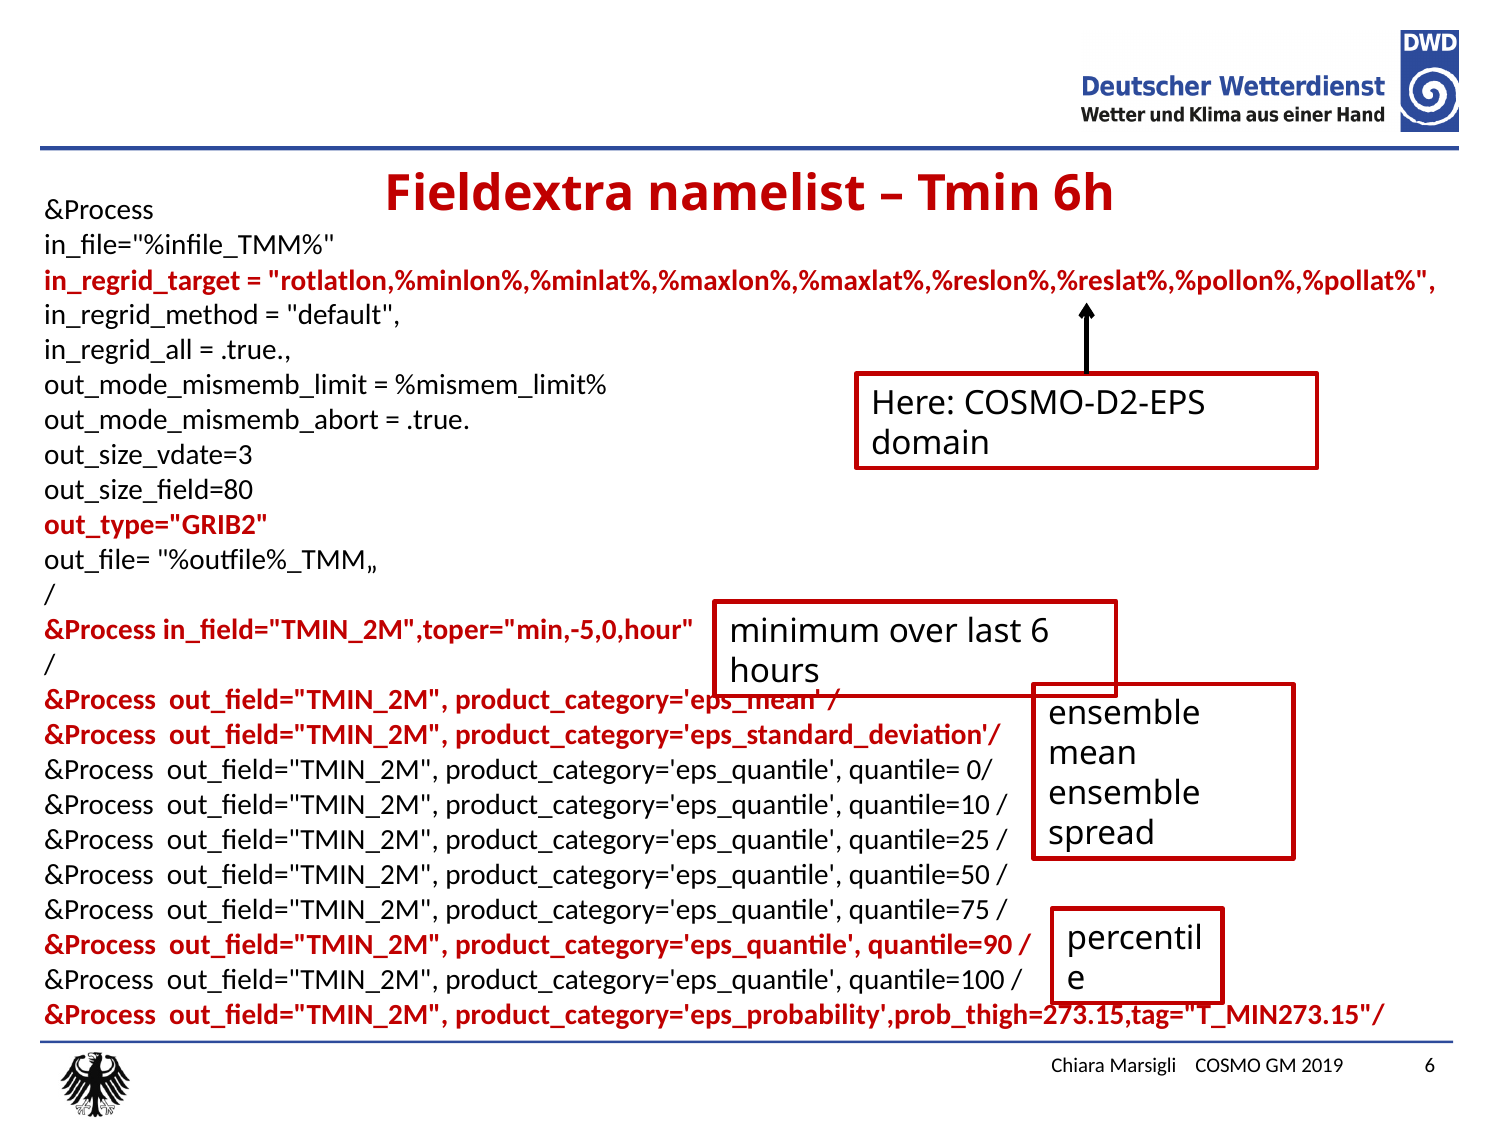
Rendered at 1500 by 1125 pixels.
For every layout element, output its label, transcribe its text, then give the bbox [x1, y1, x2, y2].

picture [1081, 30, 1459, 132]
text_box percentile [1051, 908, 1223, 1004]
text_box Here: COSMO-D2-EPS domain [856, 373, 1317, 469]
text_box &Process in_file="%infile_TMM%" in_regrid_target = "rotlatlon,%minlon%,%minlat%,%maxlon%,%maxlat%,%reslon%,%reslat%,%pollon%,%pollat%", in_regrid_method = "default", in_regrid_all = .true., out_mode_mismemb_limit = %mismem_limit% out_mode_mismemb_abort = .true. out_size_vdate=3 out_size_field=80 out_type="GRIB2" out_file= "%outfile%_TMM„ / &Process in_field="TMIN_2M",toper="min,-5,0,hour" / &Process out_field="TMIN_2M", product_category='eps_mean' / &Process out_field="TMIN_2M", product_category='eps_standard_deviation'/ &Process out_field="TMIN_2M", product_category='eps_quantile', quantile= 0/ &Process out_field="TMIN_2M", product_category='eps_quantile', quantile=10 / &Process out_field="TMIN_2M", product_category='eps_quantile', quantile=25 / &Process out_field="TMIN_2M", product_category='eps_quantile', quantile=50 / &Process out_field="TMIN_2M", product_category='eps_quantile', quantile=75 / &Process out_field="TMIN_2M", product_category='eps_quantile', quantile=90 / &Process out_field="TMIN_2M", product_category='eps_quantile', quantile=100 / &Process out_field="TMIN_2M", product_category='eps_probability',prob_thigh=273.15,tag="T_MIN273.15"/ [29, 183, 1471, 1038]
picture [58, 1050, 132, 1119]
text_box ensemble mean ensemble spread [1033, 684, 1294, 859]
title Fieldextra namelist – Tmin 6h [75, 148, 1425, 183]
text_box minimum over last 6 hours [714, 601, 1117, 696]
